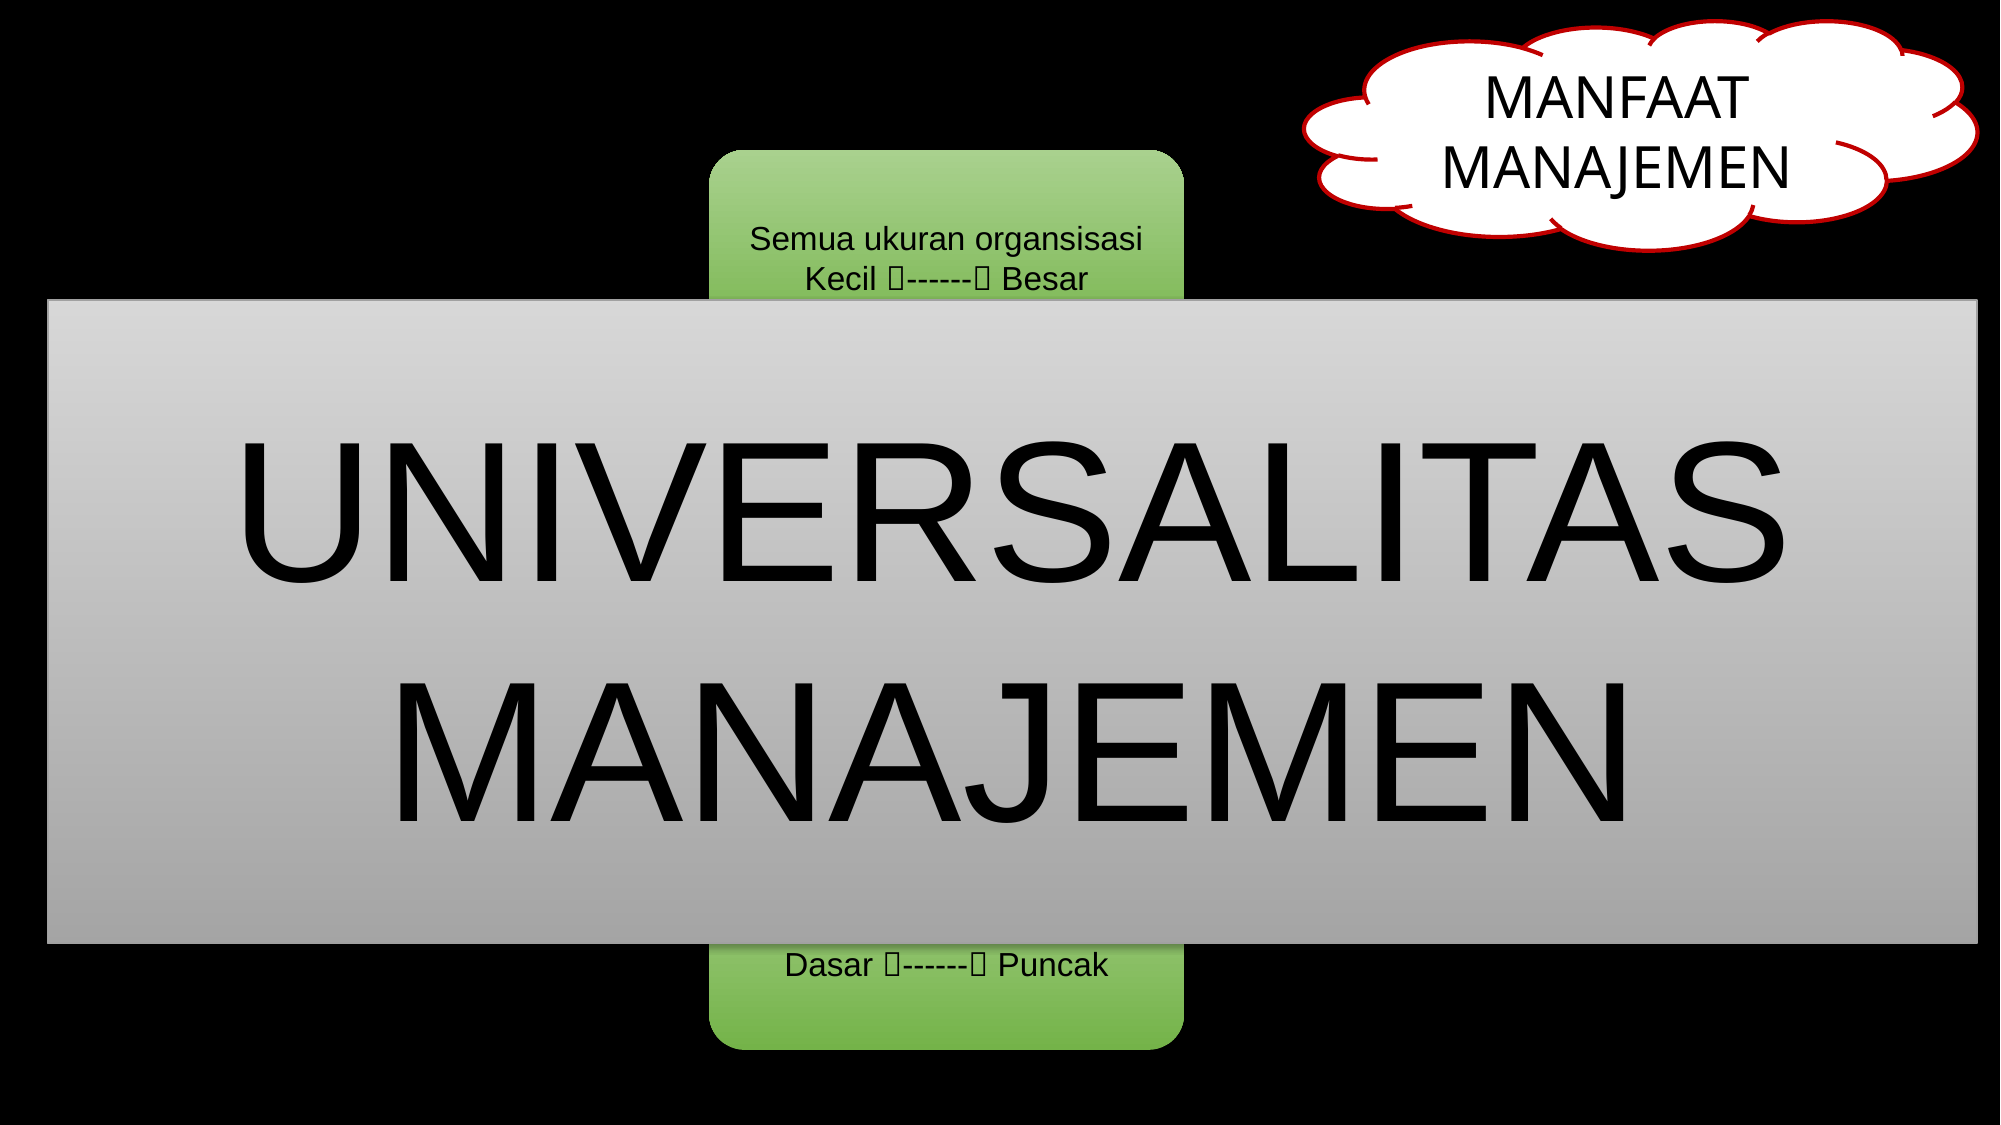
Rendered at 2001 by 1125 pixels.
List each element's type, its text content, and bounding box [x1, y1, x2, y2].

text_box Semua jenjang organsisasi Dasar ------ Puncak [709, 955, 1185, 1050]
text_box Semua ukuran organsisasi Kecil ------ Besar [709, 149, 1185, 296]
text_box MANFAAT MANAJEMEN [1301, 19, 1980, 253]
text_box UNIVERSALITAS MANAJEMEN [47, 299, 1978, 944]
